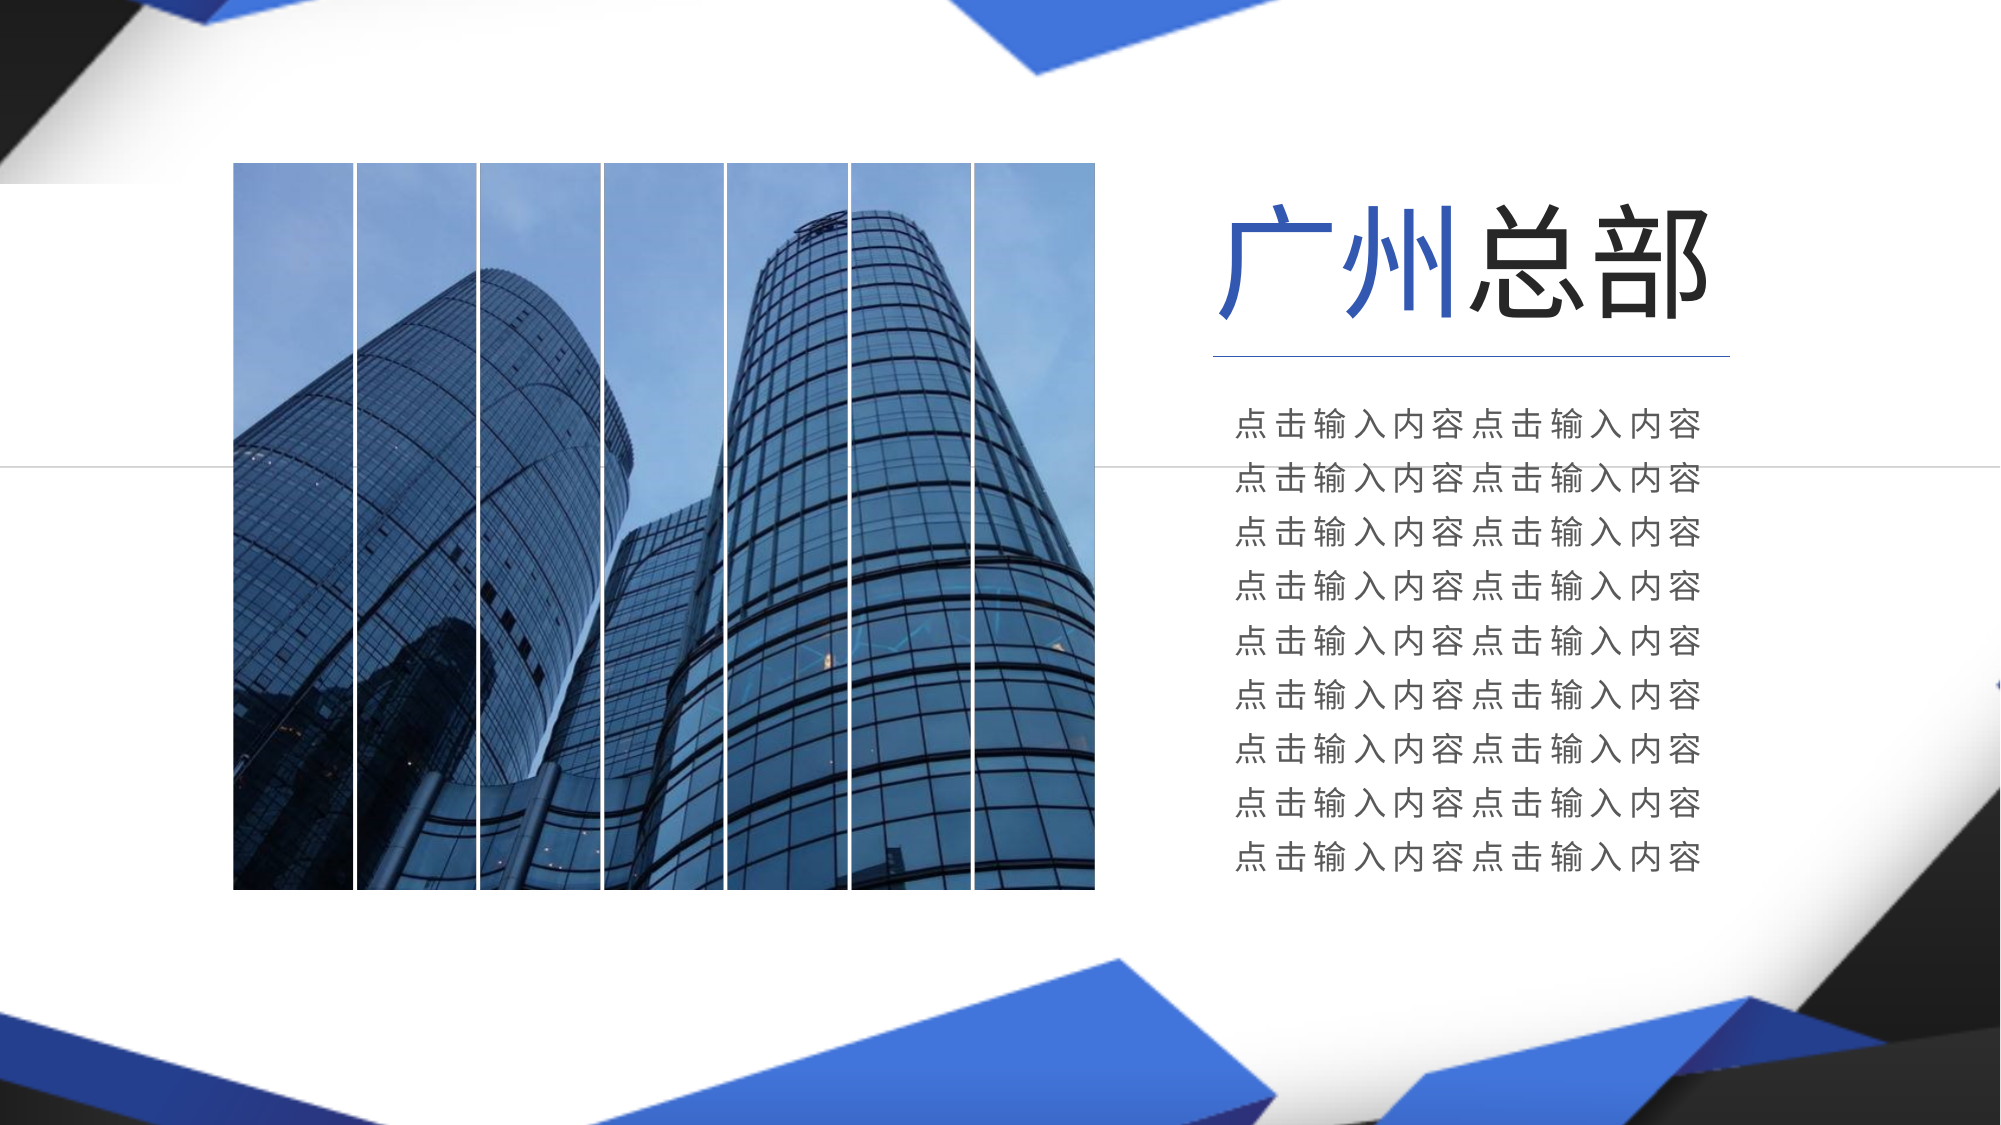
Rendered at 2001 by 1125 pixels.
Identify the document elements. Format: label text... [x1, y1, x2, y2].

picture [0, 0, 2001, 1125]
text_box 广州总部 [1199, 184, 1730, 343]
text_box 点击输入内容点击输入内容 点击输入内容点击输入内容 点击输入内容点击输入内容 点击输入内容点击输入内容 点击输入内容点击输入内容 点击输入内容点击输入内容 点击输入内容点击输入内容 点击输入内容点击输入内容 点击输入内容点击输入内容 [1208, 381, 1729, 465]
